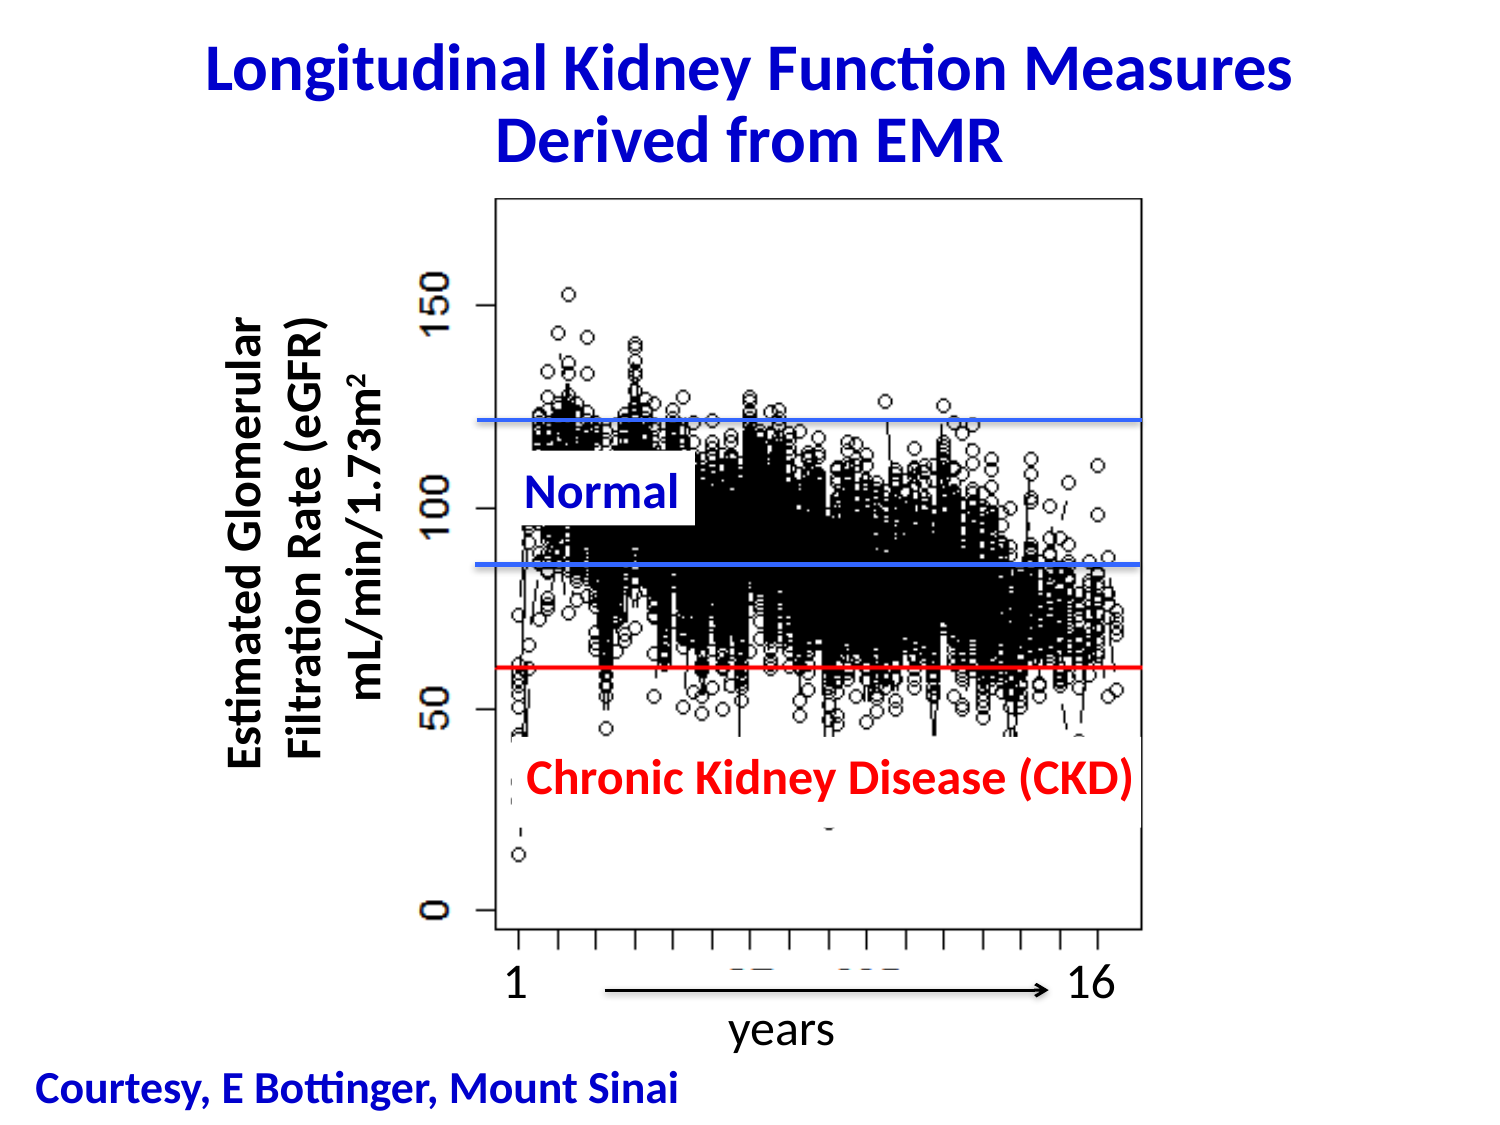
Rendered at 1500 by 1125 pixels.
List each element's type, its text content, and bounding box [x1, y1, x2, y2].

text_box Estimated Glomerular Filtration Rate (eGFR) mL/min/1.73m2 [203, 290, 311, 786]
text_box Courtesy, E Bottinger, Mount Sinai [20, 1050, 695, 1120]
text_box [488, 940, 1130, 1061]
picture [316, 99, 1182, 970]
title Longitudinal Kidney Function Measures Derived from EMR [99, 10, 1400, 199]
